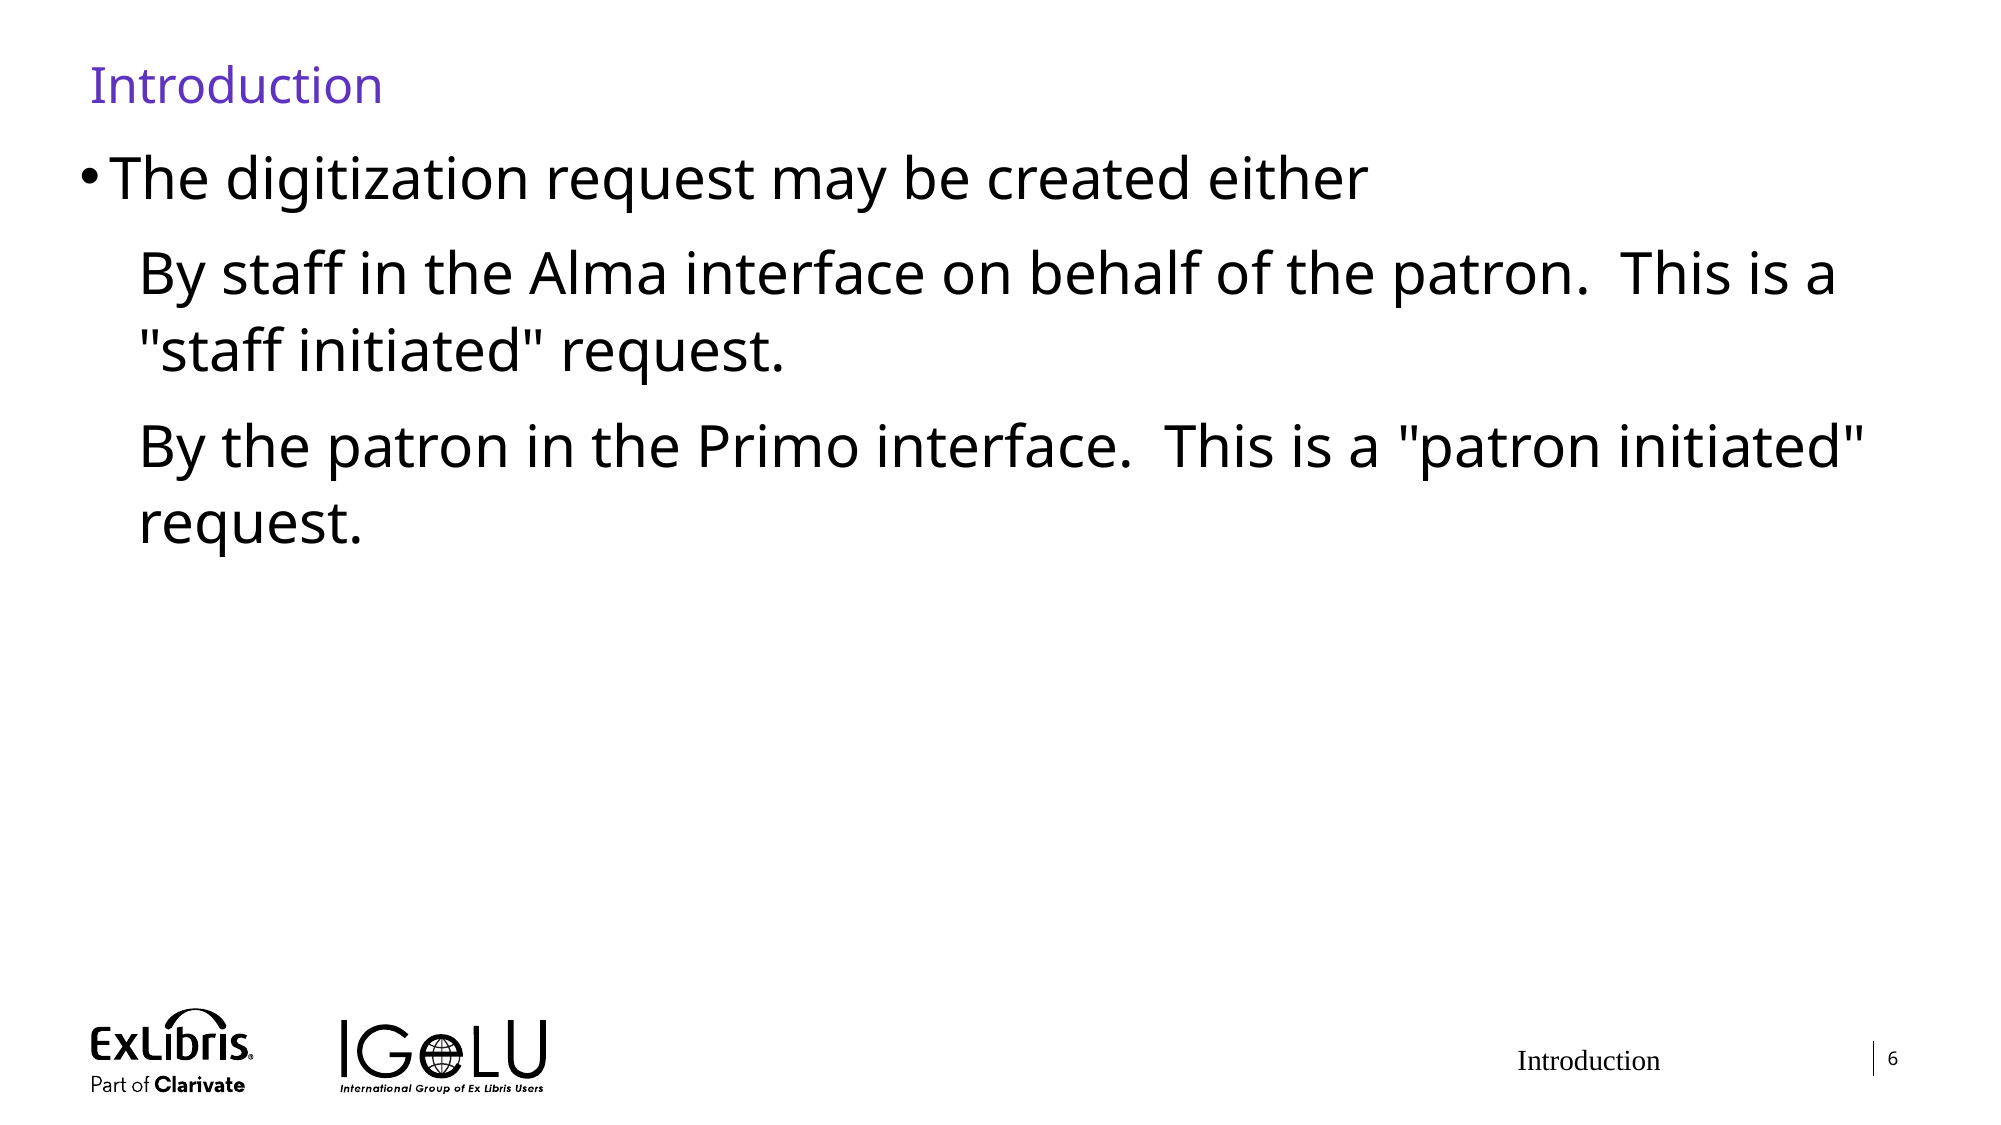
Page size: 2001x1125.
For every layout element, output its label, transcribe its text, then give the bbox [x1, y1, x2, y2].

title Introduction [90, 60, 1449, 102]
slide_number 6 [1887, 1041, 1923, 1077]
text_box The digitization request may be created either By staff in the Alma interface on behalf of the patron. This is a "staff initiated" request. By the patron in the Primo interface. This is a "patron initiated" request. [64, 126, 1923, 961]
footer Introduction [1318, 1041, 1860, 1077]
